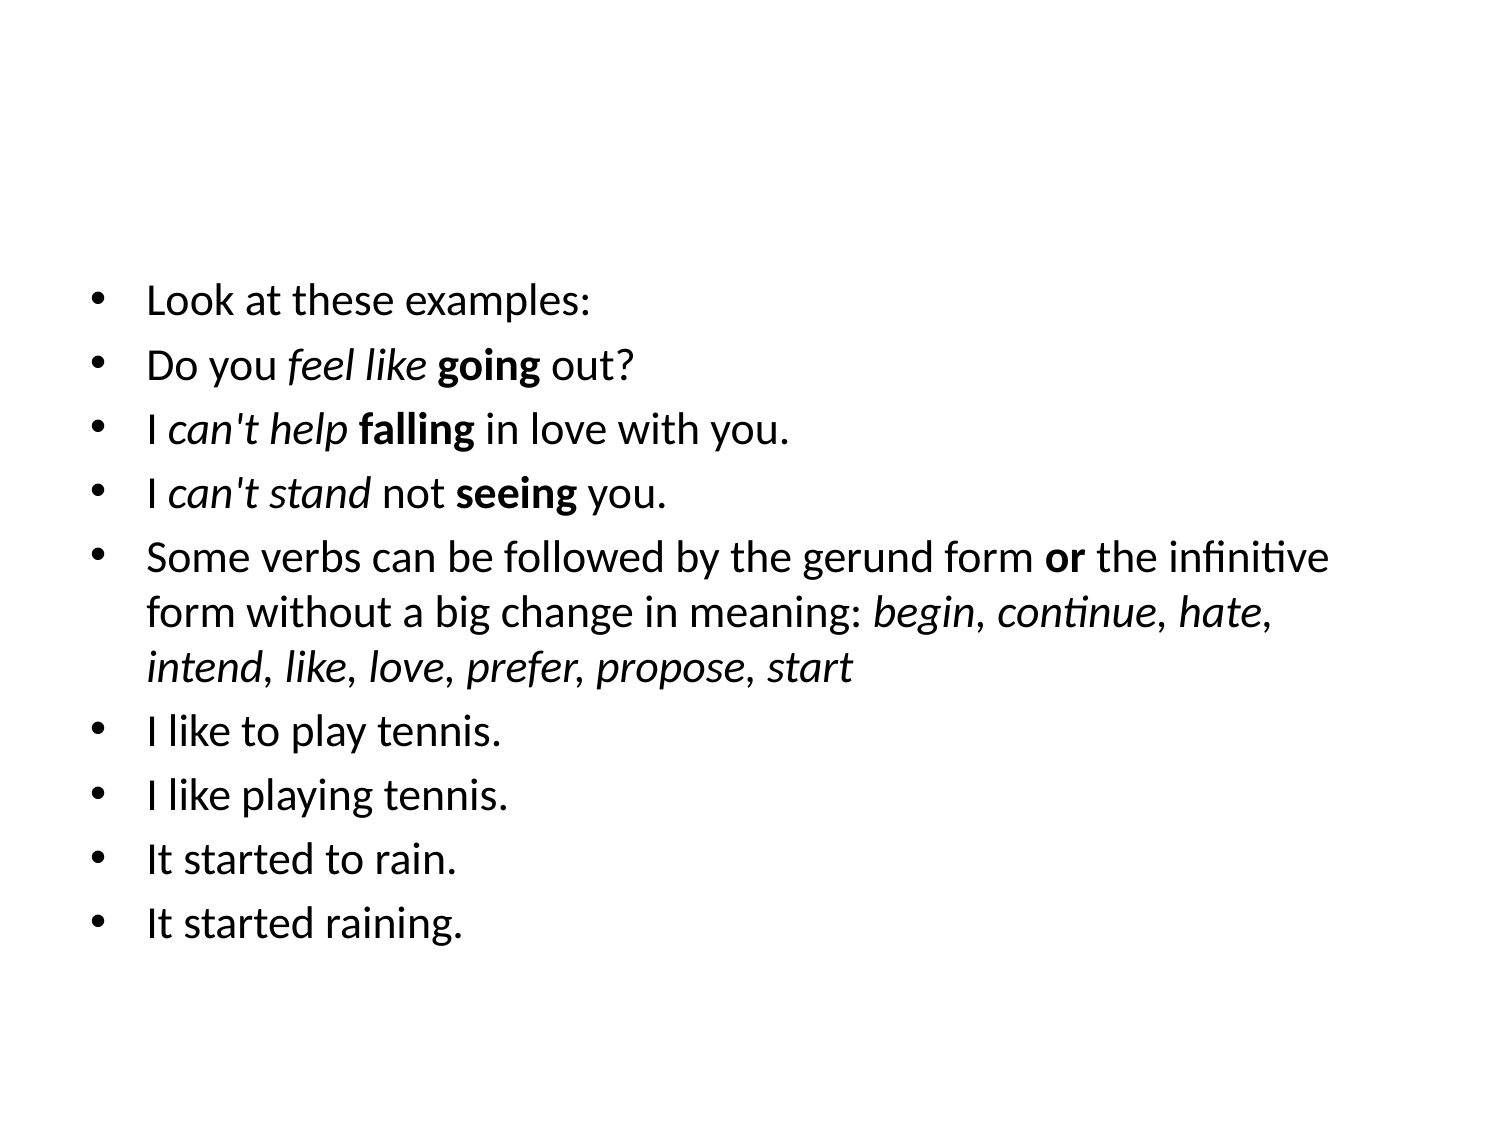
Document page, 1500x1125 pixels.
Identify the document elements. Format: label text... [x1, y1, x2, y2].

list Look at these examples: Do you feel like going out? I can't help falling in love with you. I can't stand not seeing you. Some verbs can be followed by the gerund form or the infinitive form without a big change in meaning: begin, continue, hate, intend, like, love, prefer, propose, start I like to play tennis. I like playing tennis. It started to rain. It started raining. [74, 262, 1426, 1026]
